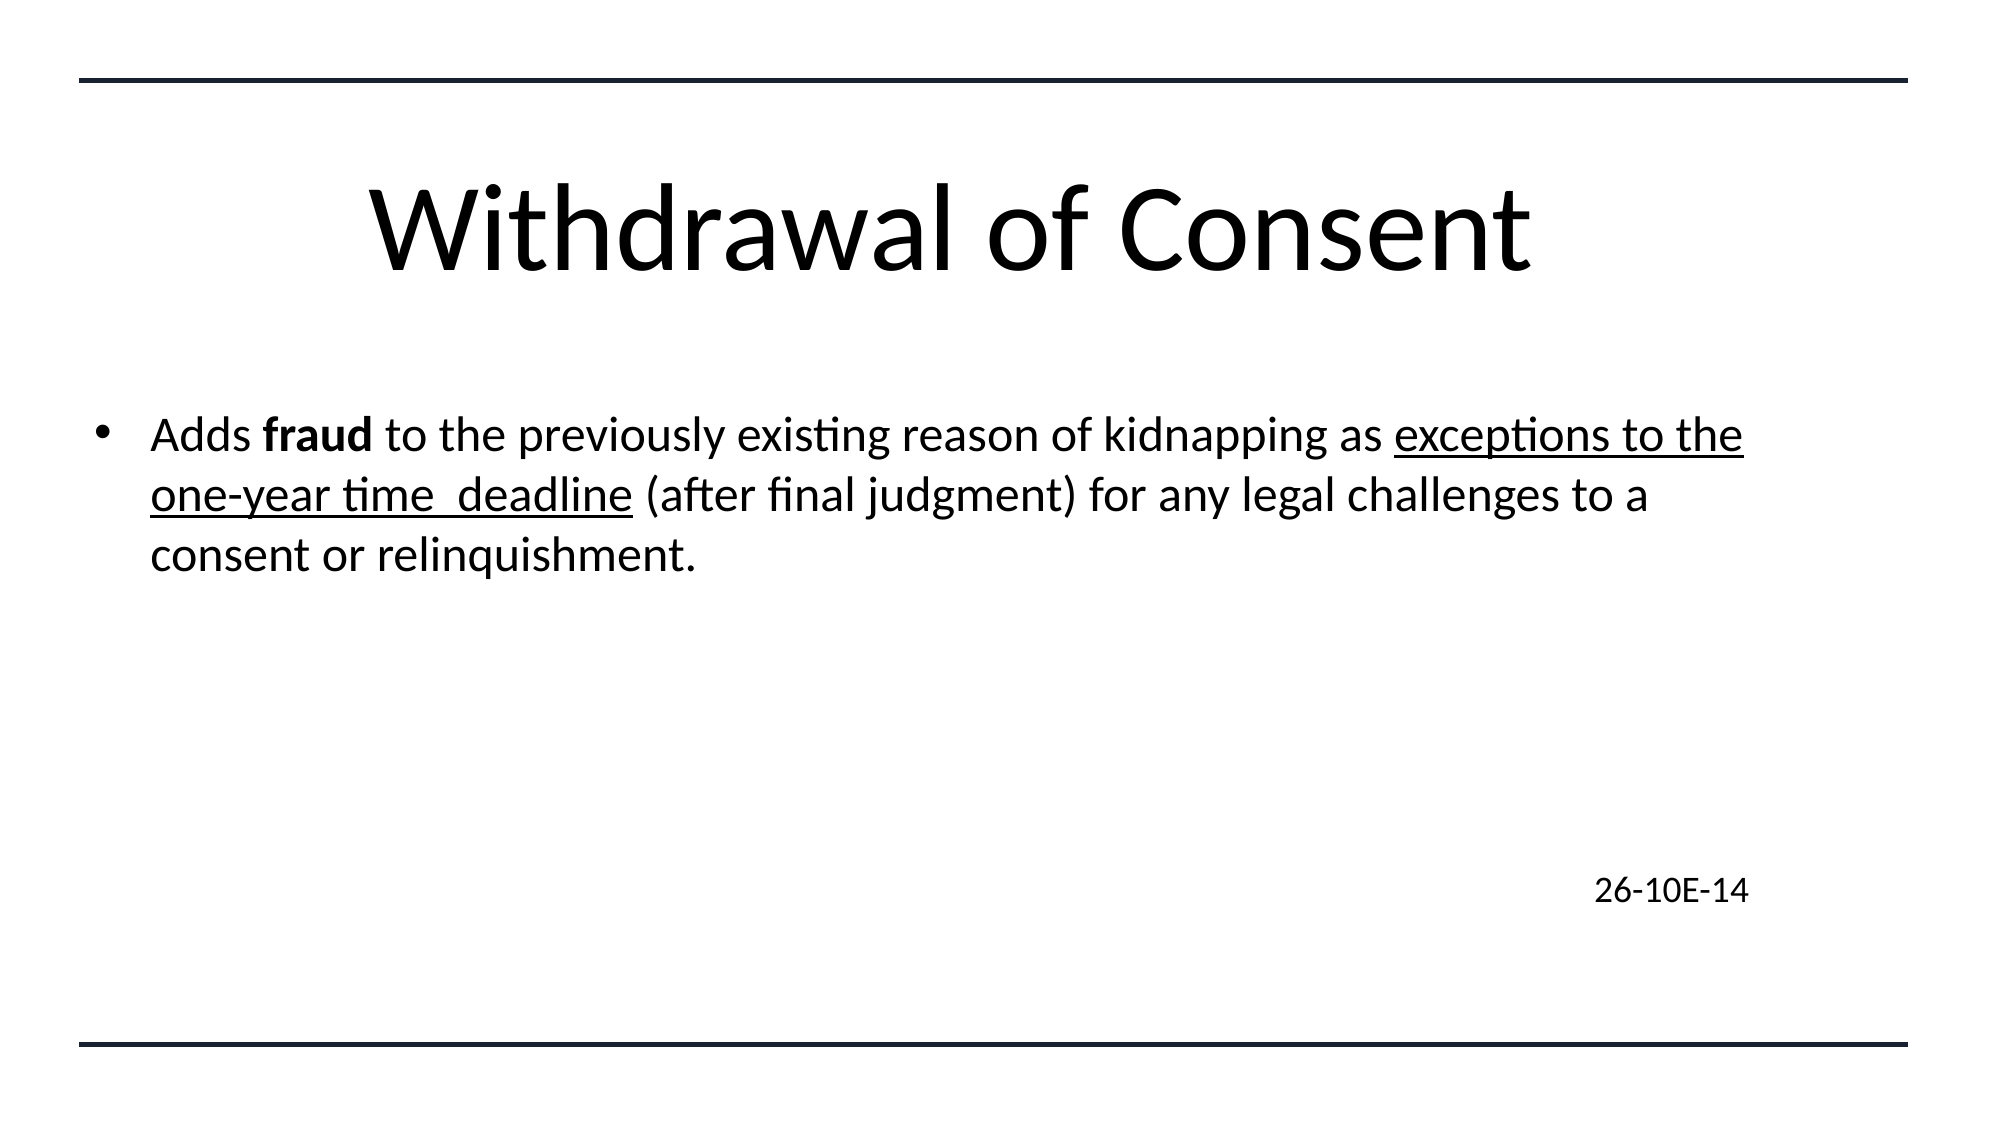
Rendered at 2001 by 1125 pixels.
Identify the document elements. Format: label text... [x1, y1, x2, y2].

list Adds fraud to the previously existing reason of kidnapping as exceptions to the one-year time deadline (after final judgment) for any legal challenges to a consent or relinquishment. 26-10E-14 [79, 393, 1803, 965]
title Withdrawal of Consent [79, 105, 1824, 336]
